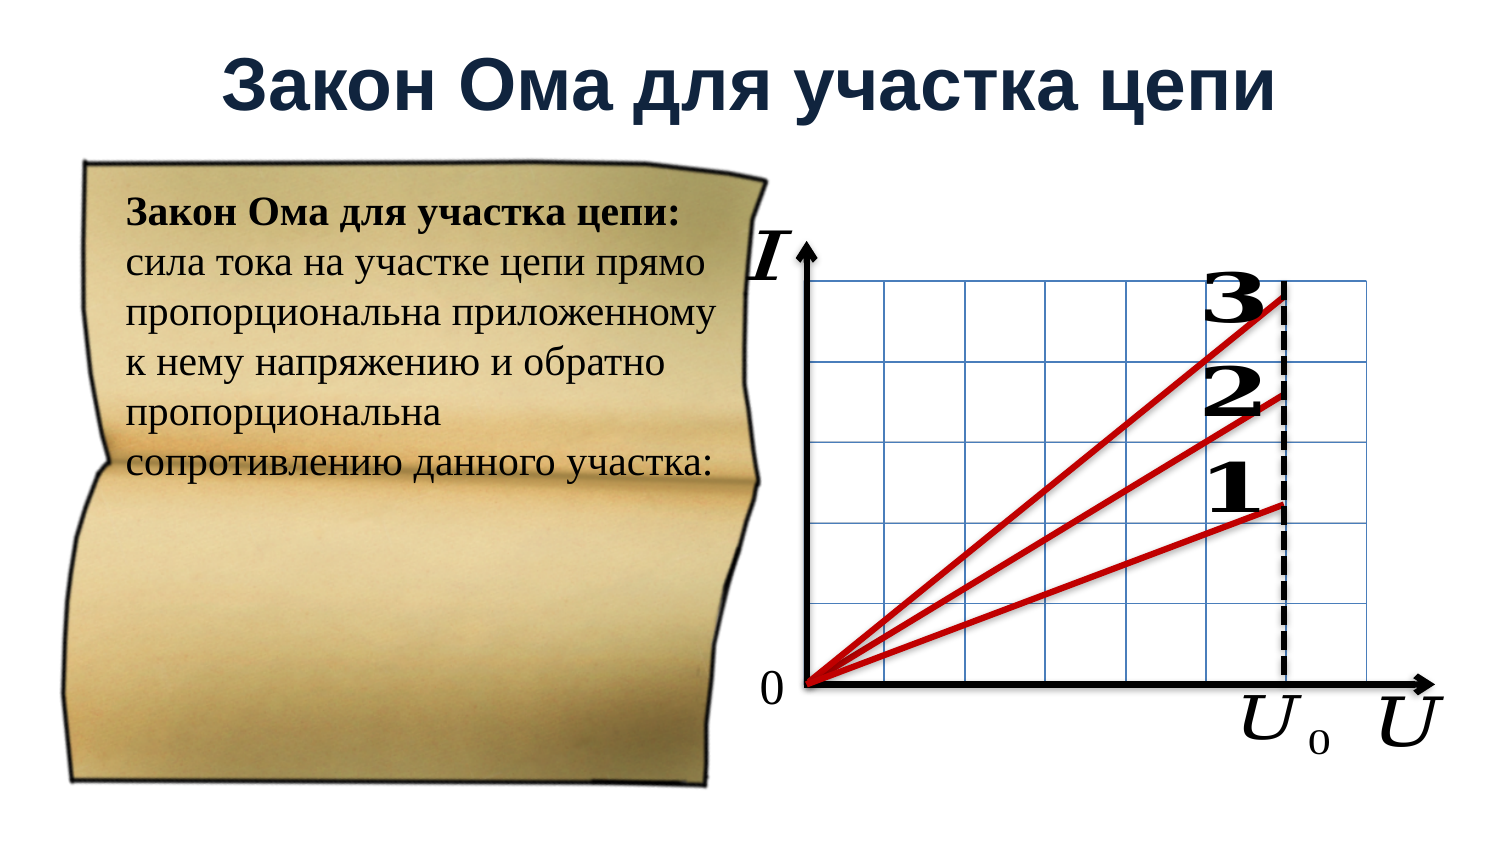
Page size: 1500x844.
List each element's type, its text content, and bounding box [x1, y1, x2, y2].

picture [1285, 280, 1366, 684]
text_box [808, 296, 1279, 502]
title Закон Ома для участка цепи [873, 21, 1425, 139]
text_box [806, 504, 1280, 685]
picture [0, 0, 1283, 844]
